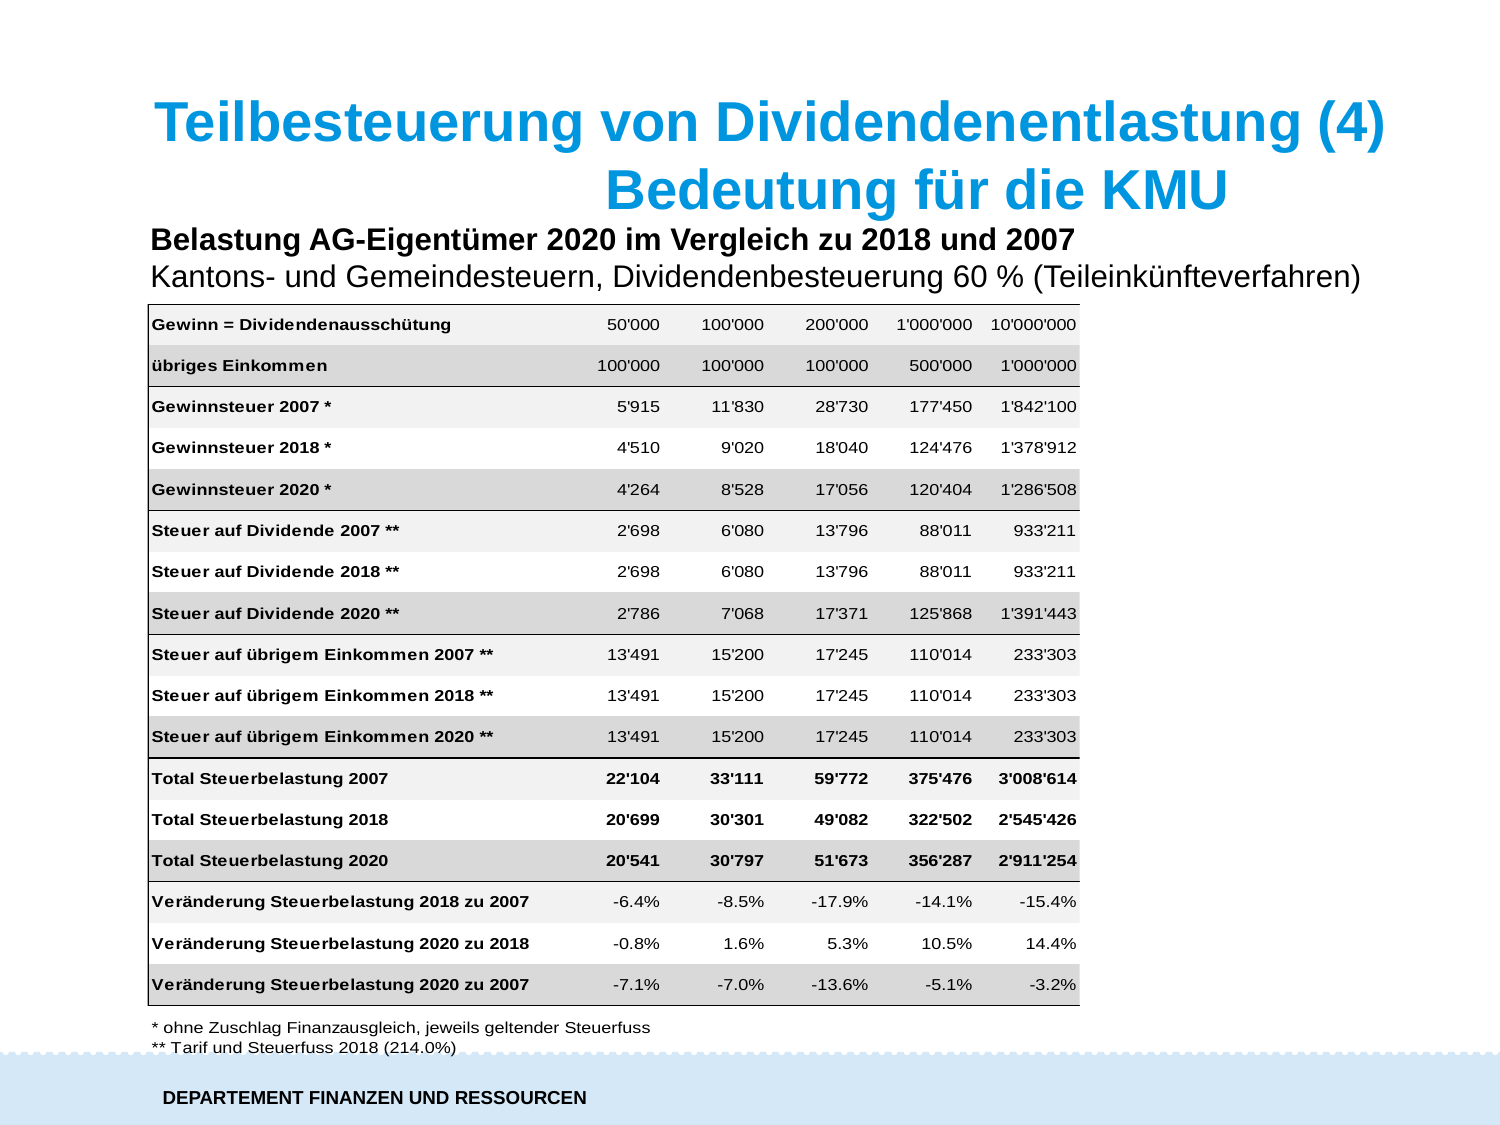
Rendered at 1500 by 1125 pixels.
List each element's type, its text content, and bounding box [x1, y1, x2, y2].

text_box Belastung AG-Eigentümer 2020 im Vergleich zu 2018 und 2007 Kantons- und Gemeindesteuern, Dividendenbesteuerung 60 % (Teileinkünfteverfahren) [135, 211, 1447, 302]
text_box Teilbesteuerung von Dividendenentlastung (4) Bedeutung für die KMU [76, 78, 1447, 197]
picture [147, 303, 1081, 1059]
